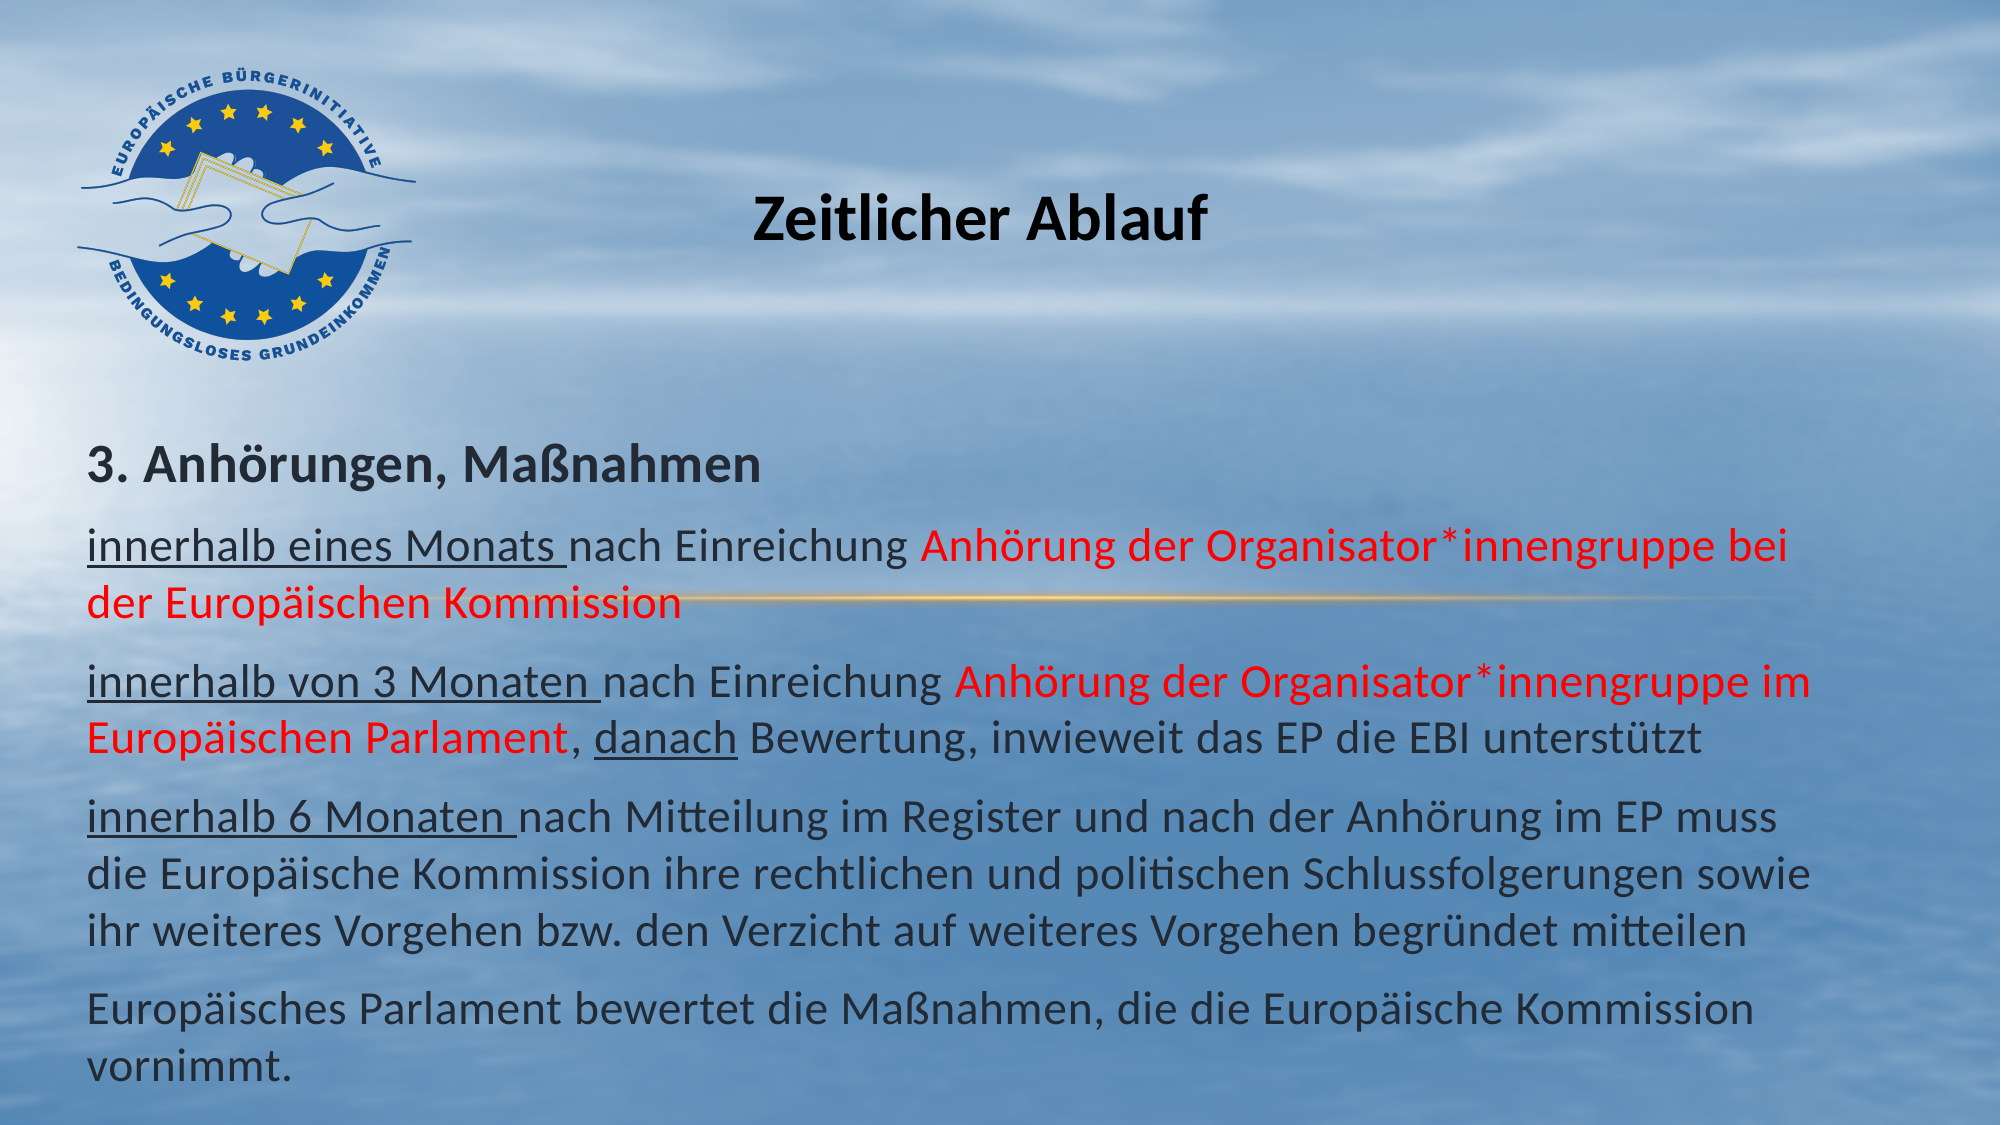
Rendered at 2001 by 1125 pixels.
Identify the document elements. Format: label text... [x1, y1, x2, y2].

picture [0, 0, 2000, 750]
text_box Zeitlicher Ablauf [738, 166, 1225, 262]
subtitle 3. Anhörungen, Maßnahmen innerhalb eines Monats nach Einreichung Anhörung der Organisator*innengruppe bei der Europäischen Kommission innerhalb von 3 Monaten nach Einreichung Anhörung der Organisator*innengruppe im Europäischen Parlament, danach Bewertung, inwieweit das EP die EBI unterstützt innerhalb 6 Monaten nach Mitteilung im Register und nach der Anhörung im EP muss die Europäische Kommission ihre rechtlichen und politischen Schlussfolgerungen sowie ihr weiteres Vorgehen bzw. den Verzicht auf weiteres Vorgehen begründet mitteilen Europäisches Parlament bewertet die Maßnahmen, die die Europäische Kommission vornimmt. [71, 419, 1835, 1120]
